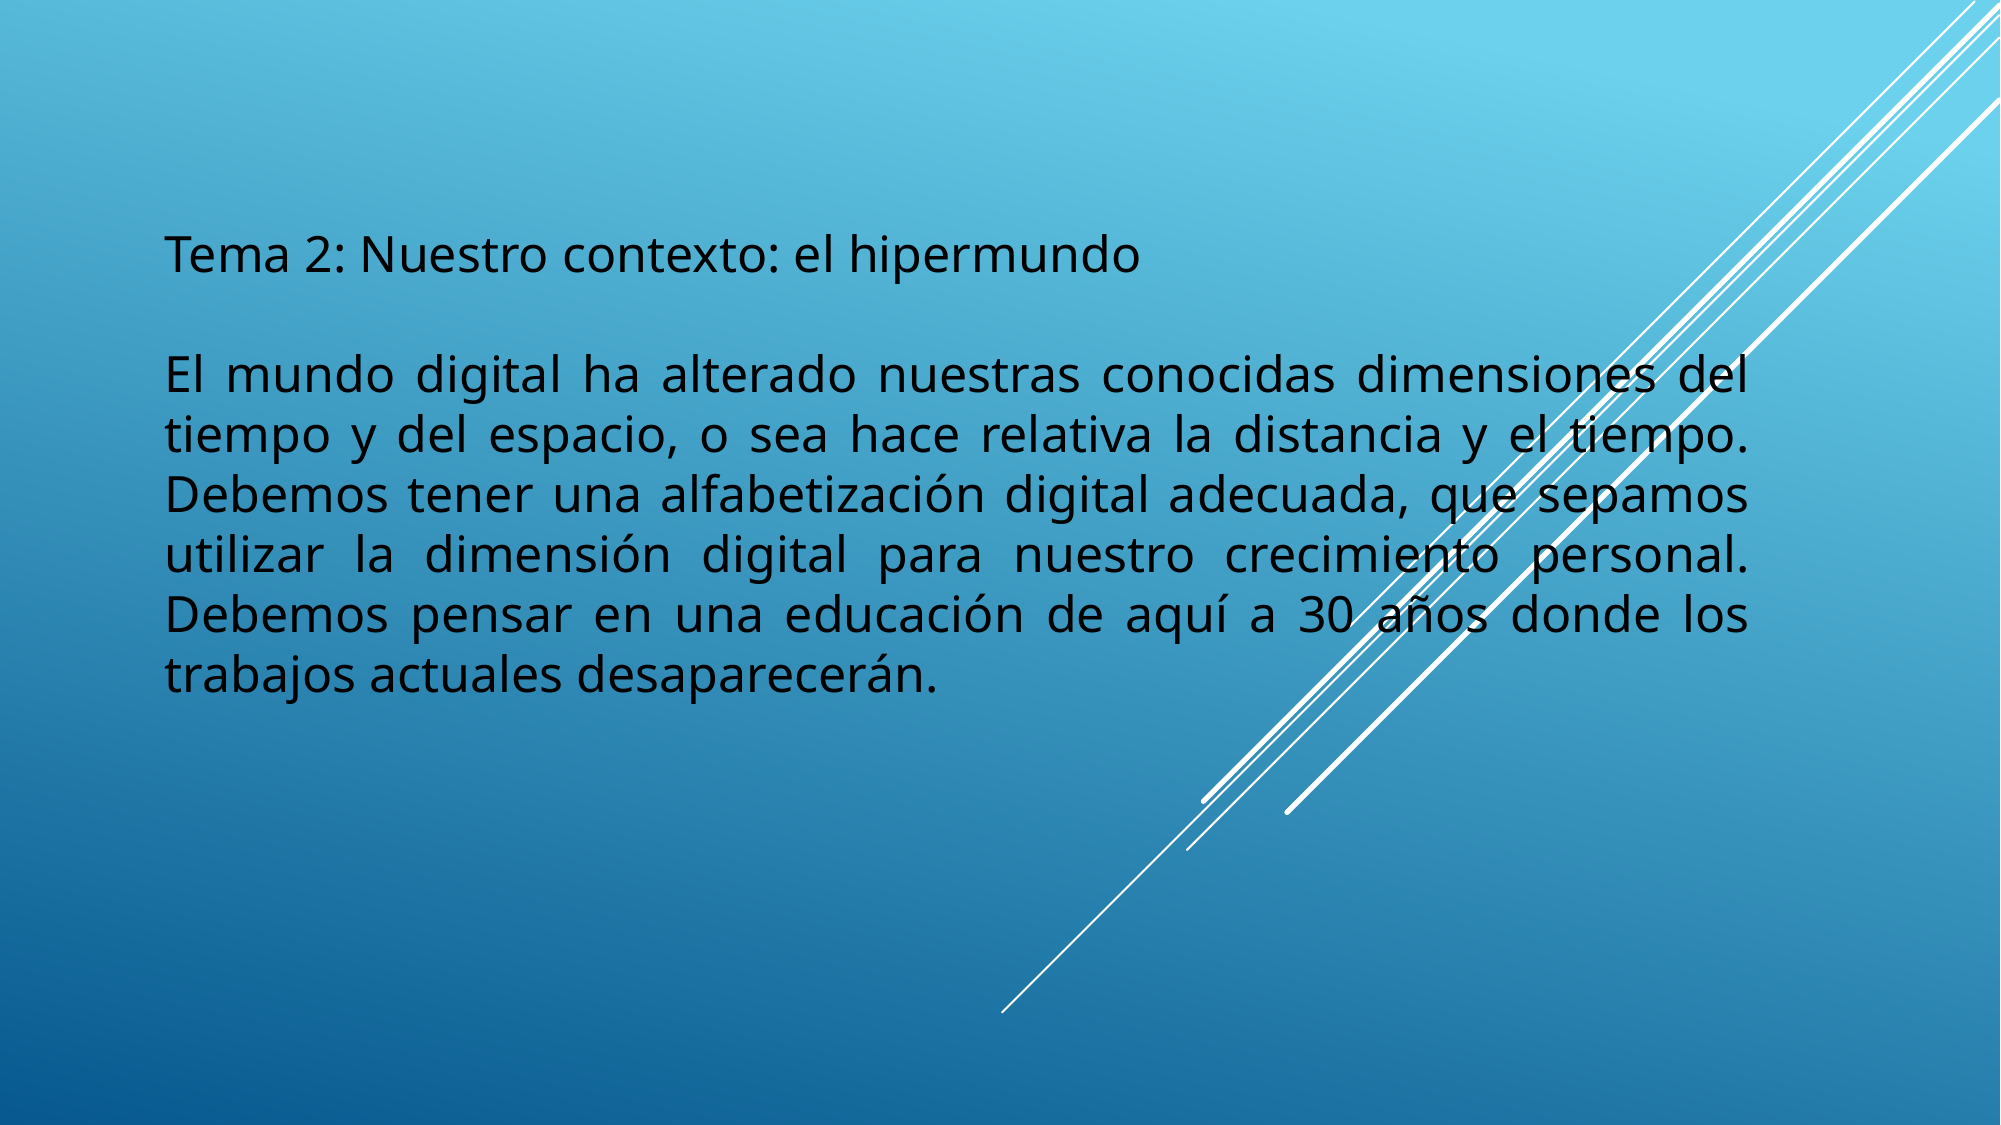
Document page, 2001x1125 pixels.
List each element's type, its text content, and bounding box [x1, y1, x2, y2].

text_box Tema 2: Nuestro contexto: el hipermundo El mundo digital ha alterado nuestras conocidas dimensiones del tiempo y del espacio, o sea hace relativa la distancia y el tiempo. Debemos tener una alfabetización digital adecuada, que sepamos utilizar la dimensión digital para nuestro crecimiento personal. Debemos pensar en una educación de aquí a 30 años donde los trabajos actuales desaparecerán. [149, 214, 1766, 710]
